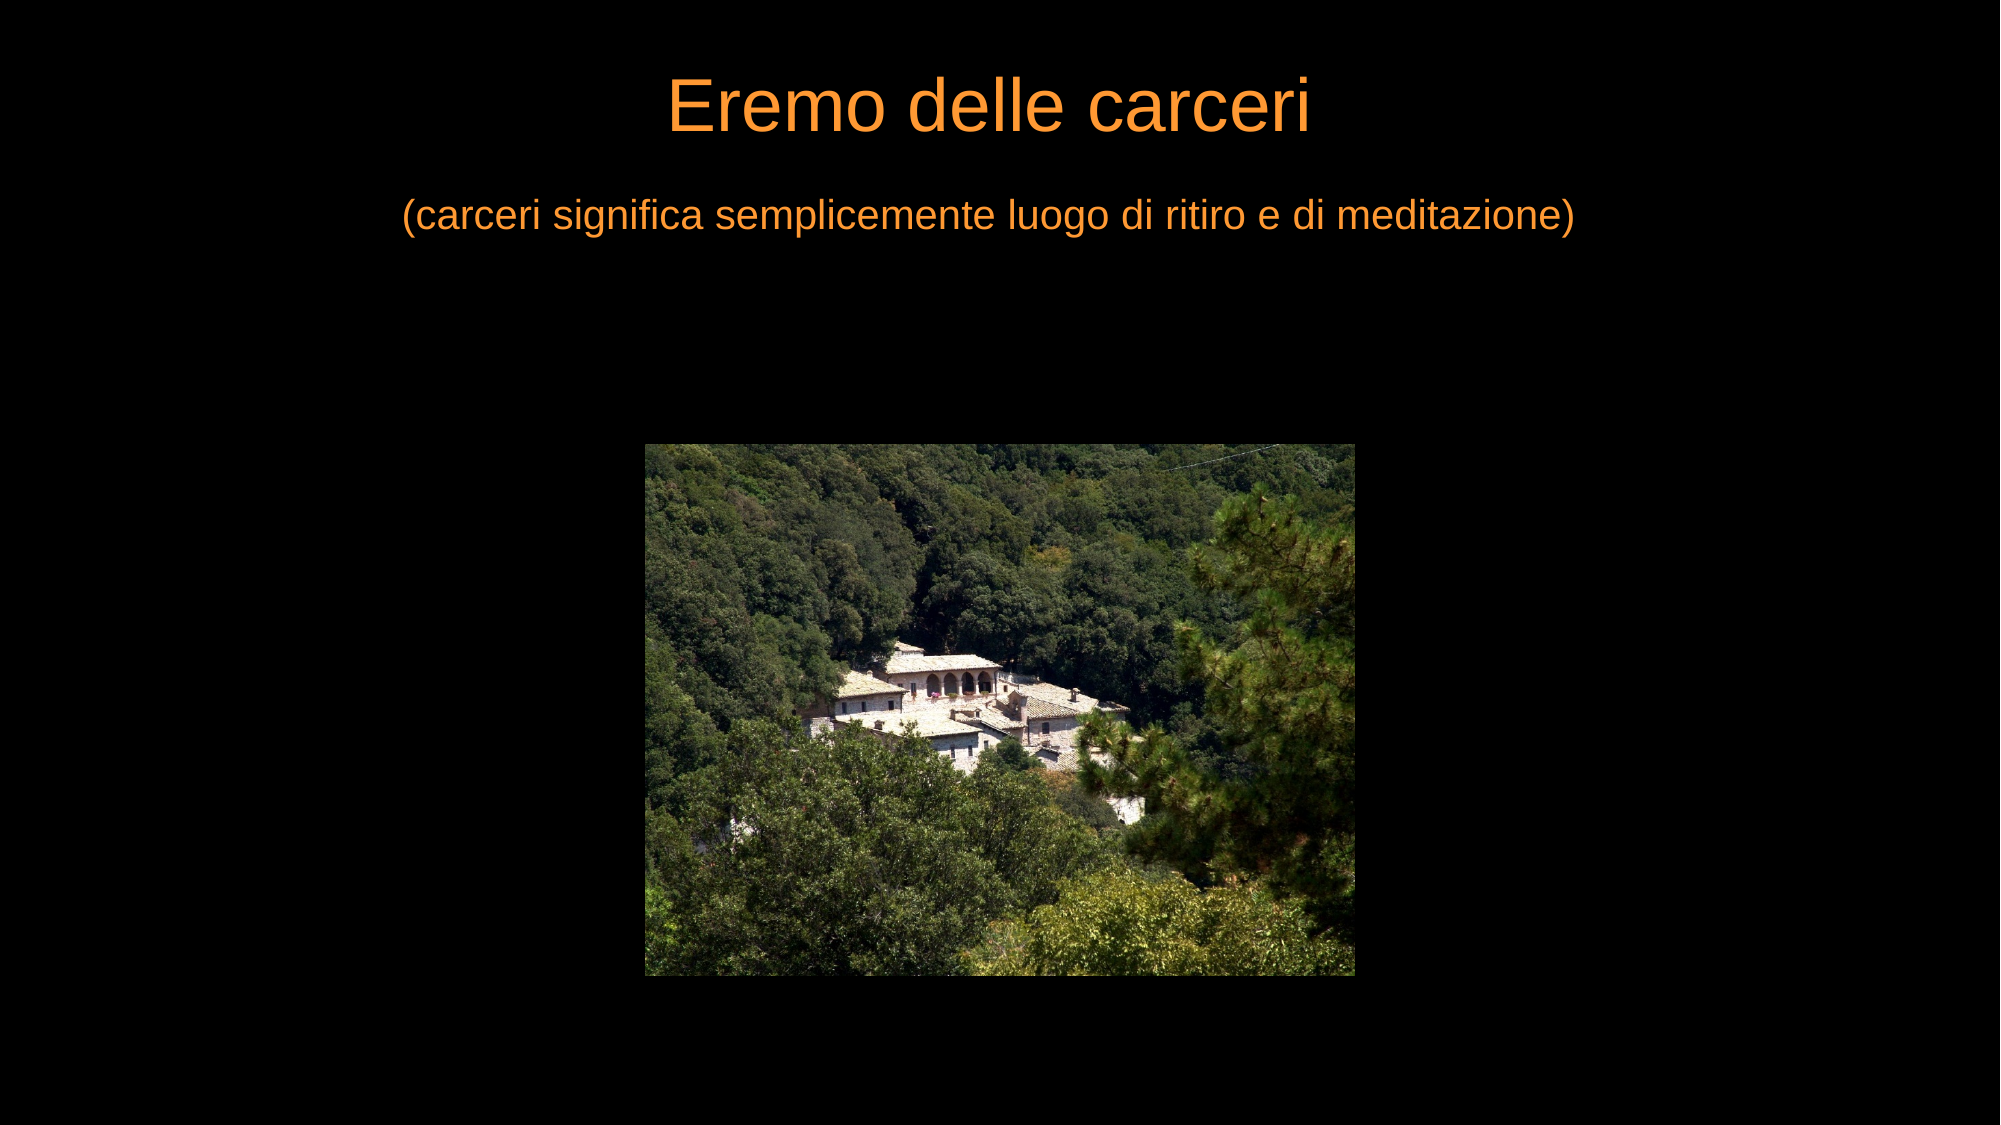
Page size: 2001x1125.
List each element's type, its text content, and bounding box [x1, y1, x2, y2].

title Eremo delle carceri (carceri significa semplicemente luogo di ritiro e di meditazione) [325, 42, 1675, 260]
picture [645, 443, 1355, 976]
